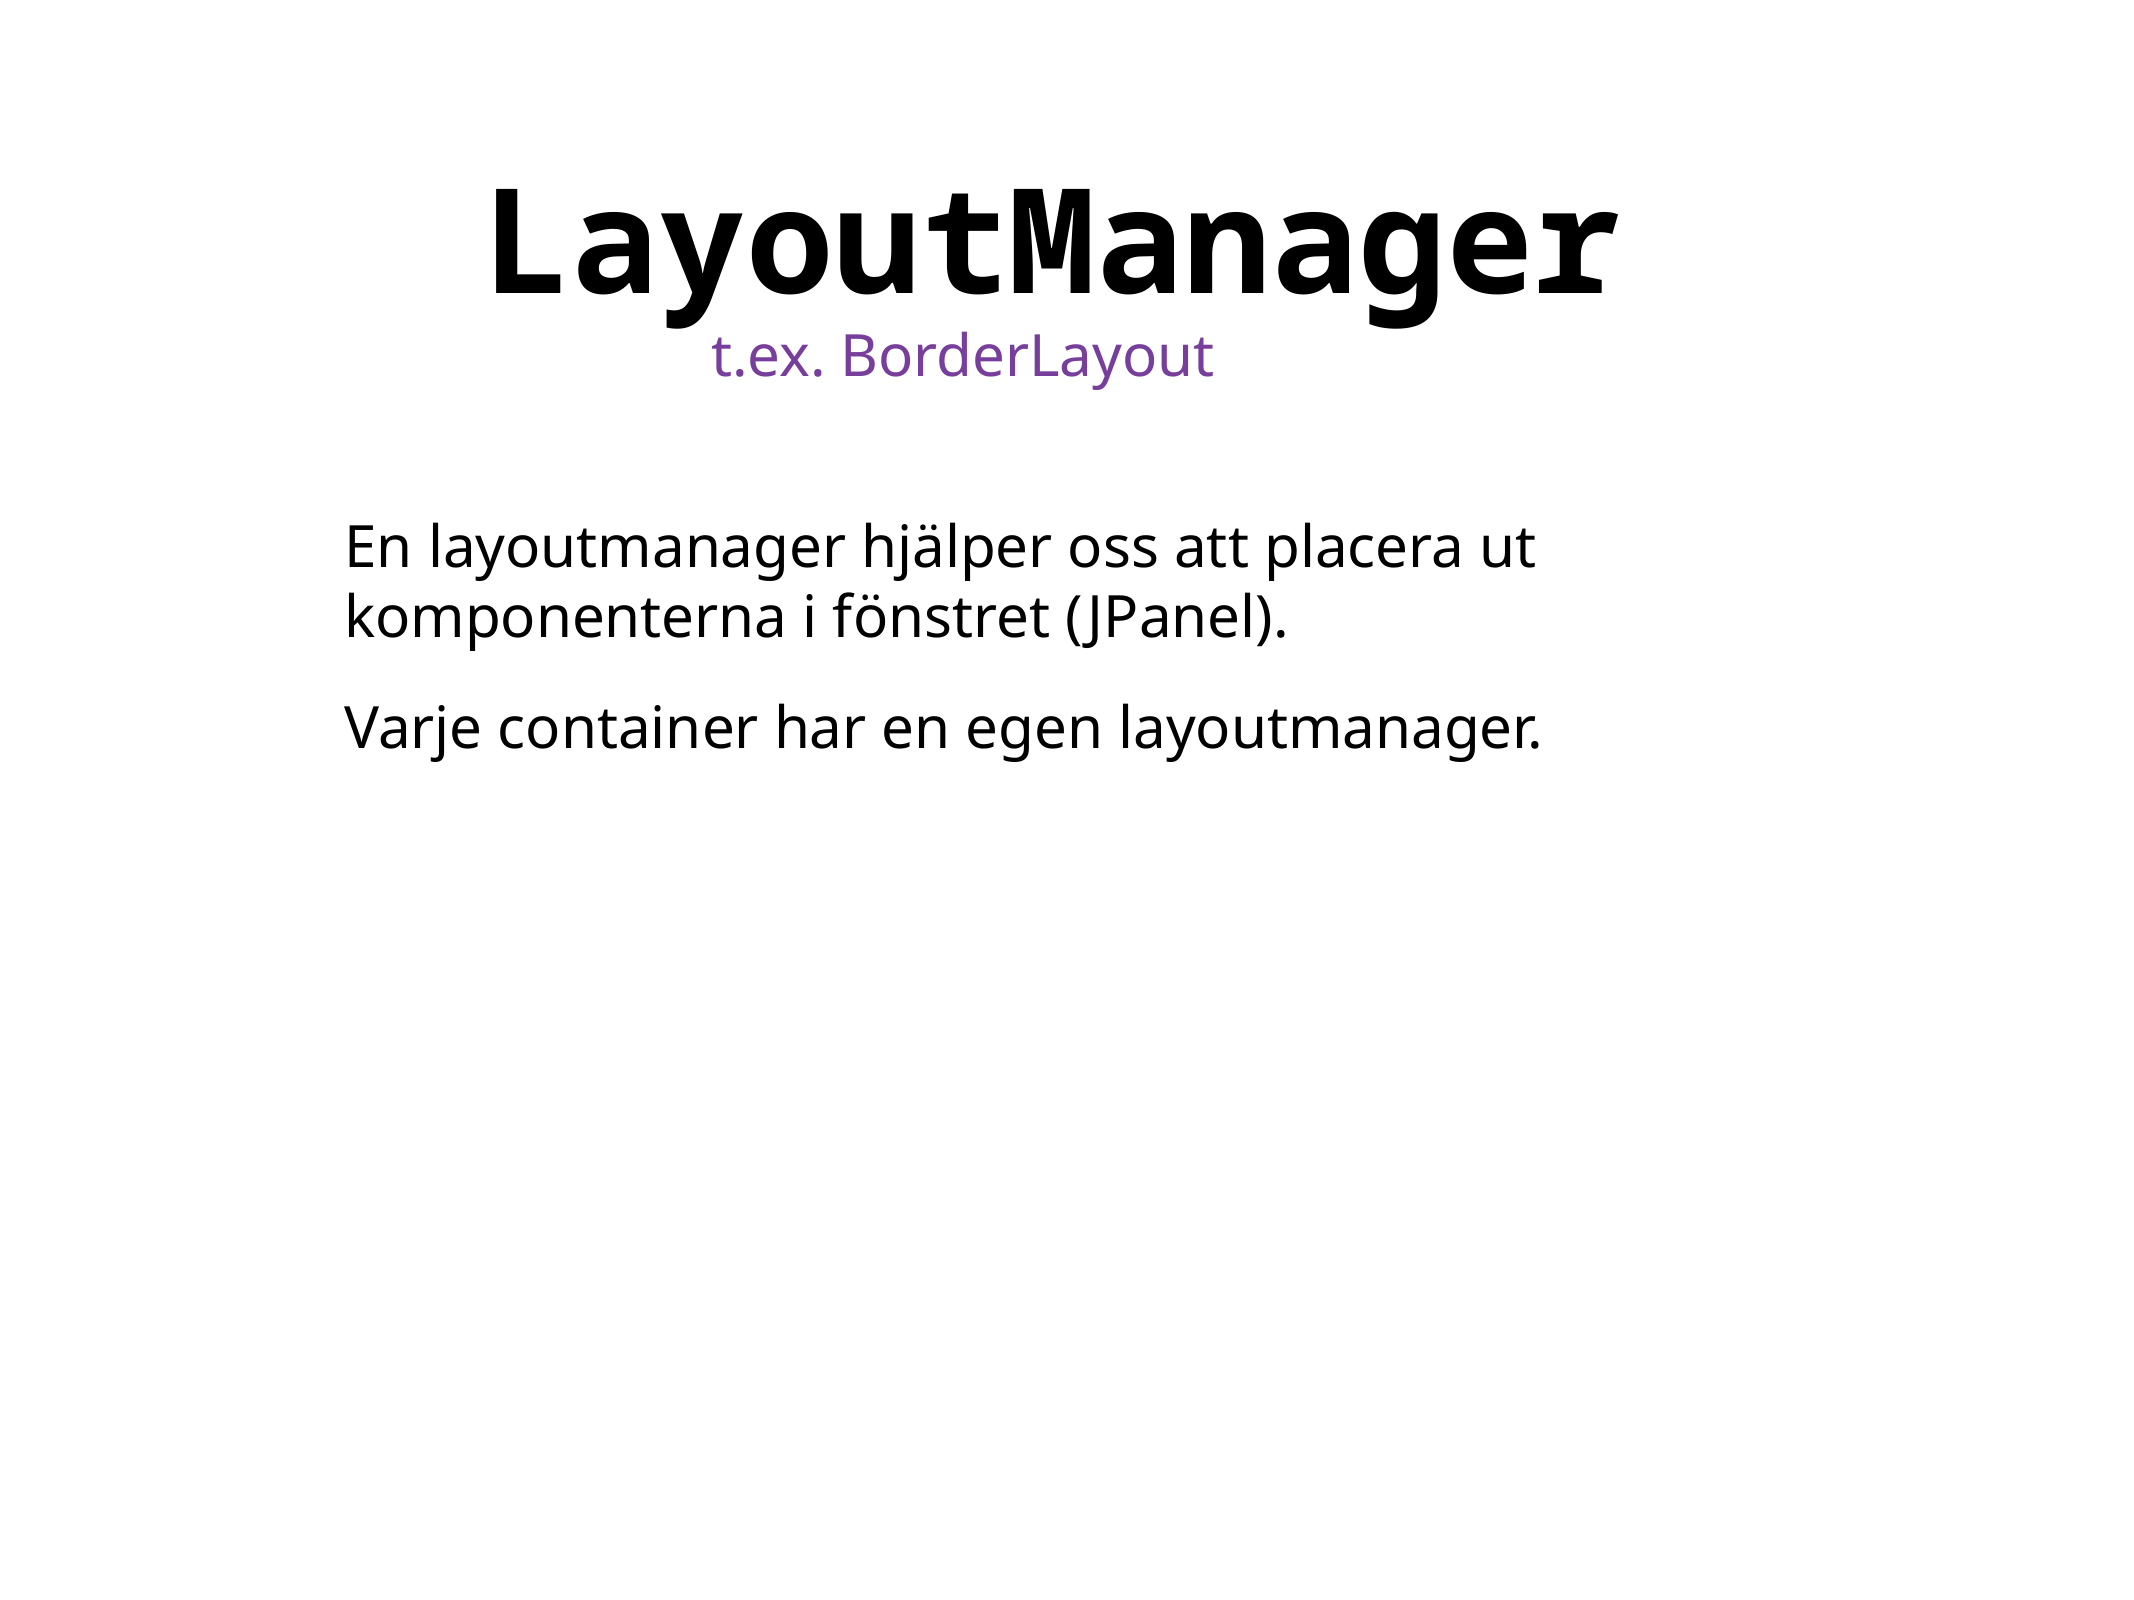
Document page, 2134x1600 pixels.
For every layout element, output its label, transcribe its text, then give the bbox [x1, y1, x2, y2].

text_box Varje container har en egen layoutmanager. [336, 682, 1969, 769]
text_box En layoutmanager hjälper oss att placera ut komponenterna i fönstret (JPanel). [336, 501, 1675, 658]
text_box t.ex. BorderLayout [711, 317, 2134, 388]
text_box LayoutManager [383, 147, 1722, 323]
